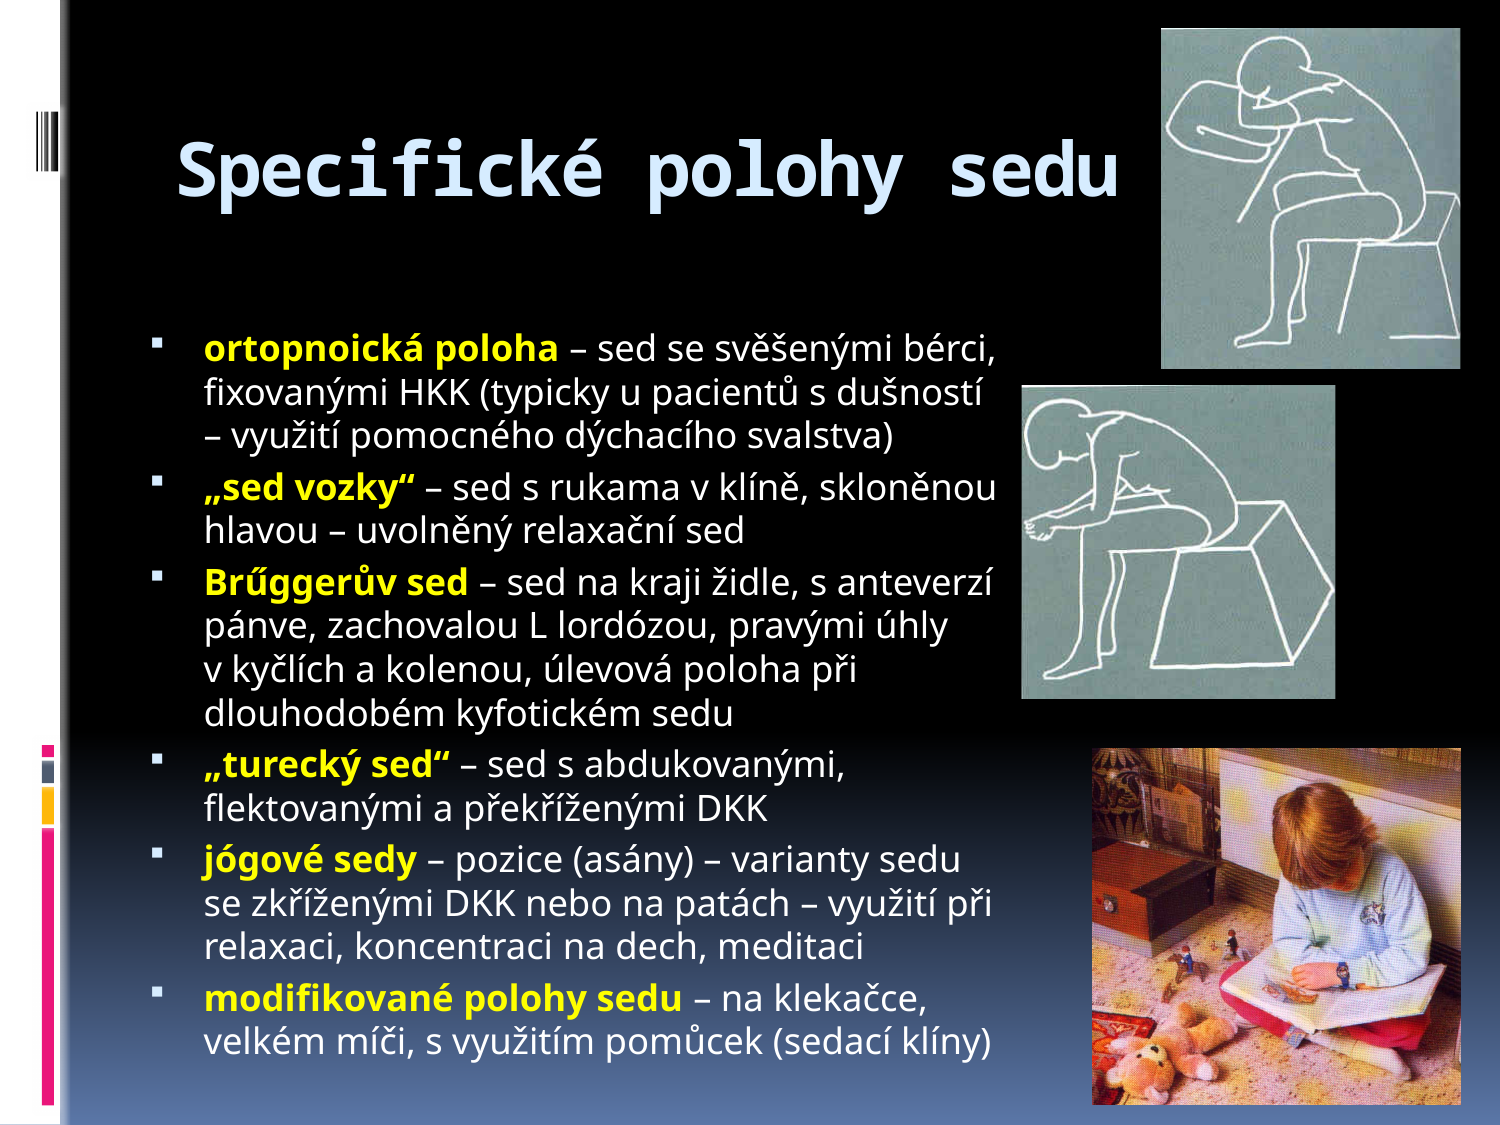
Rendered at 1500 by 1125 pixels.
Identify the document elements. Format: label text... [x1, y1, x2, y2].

picture [1092, 748, 1461, 1106]
title Specifické polohy sedu [159, 113, 1152, 264]
list ortopnoická poloha – sed se svěšenými bérci, fixovanými HKK (typicky u pacientů s dušností – využití pomocného dýchacího svalstva) „sed vozky“ – sed s rukama v klíně, skloněnou hlavou – uvolněný relaxační sed Brűggerův sed – sed na kraji židle, s anteverzí pánve, zachovalou L lordózou, pravými úhly v kyčlích a kolenou, úlevová poloha při dlouhodobém kyfotickém sedu „turecký sed“ – sed s abdukovanými, flektovanými a překříženými DKK jógové sedy – pozice (asány) – varianty sedu se zkříženými DKK nebo na patách – využití při relaxaci, koncentraci na dech, meditaci modifikované polohy sedu – na klekačce, velkém míči, s využitím pomůcek (sedací klíny) [123, 317, 1022, 1122]
picture [1160, 28, 1461, 369]
picture [1021, 384, 1336, 700]
